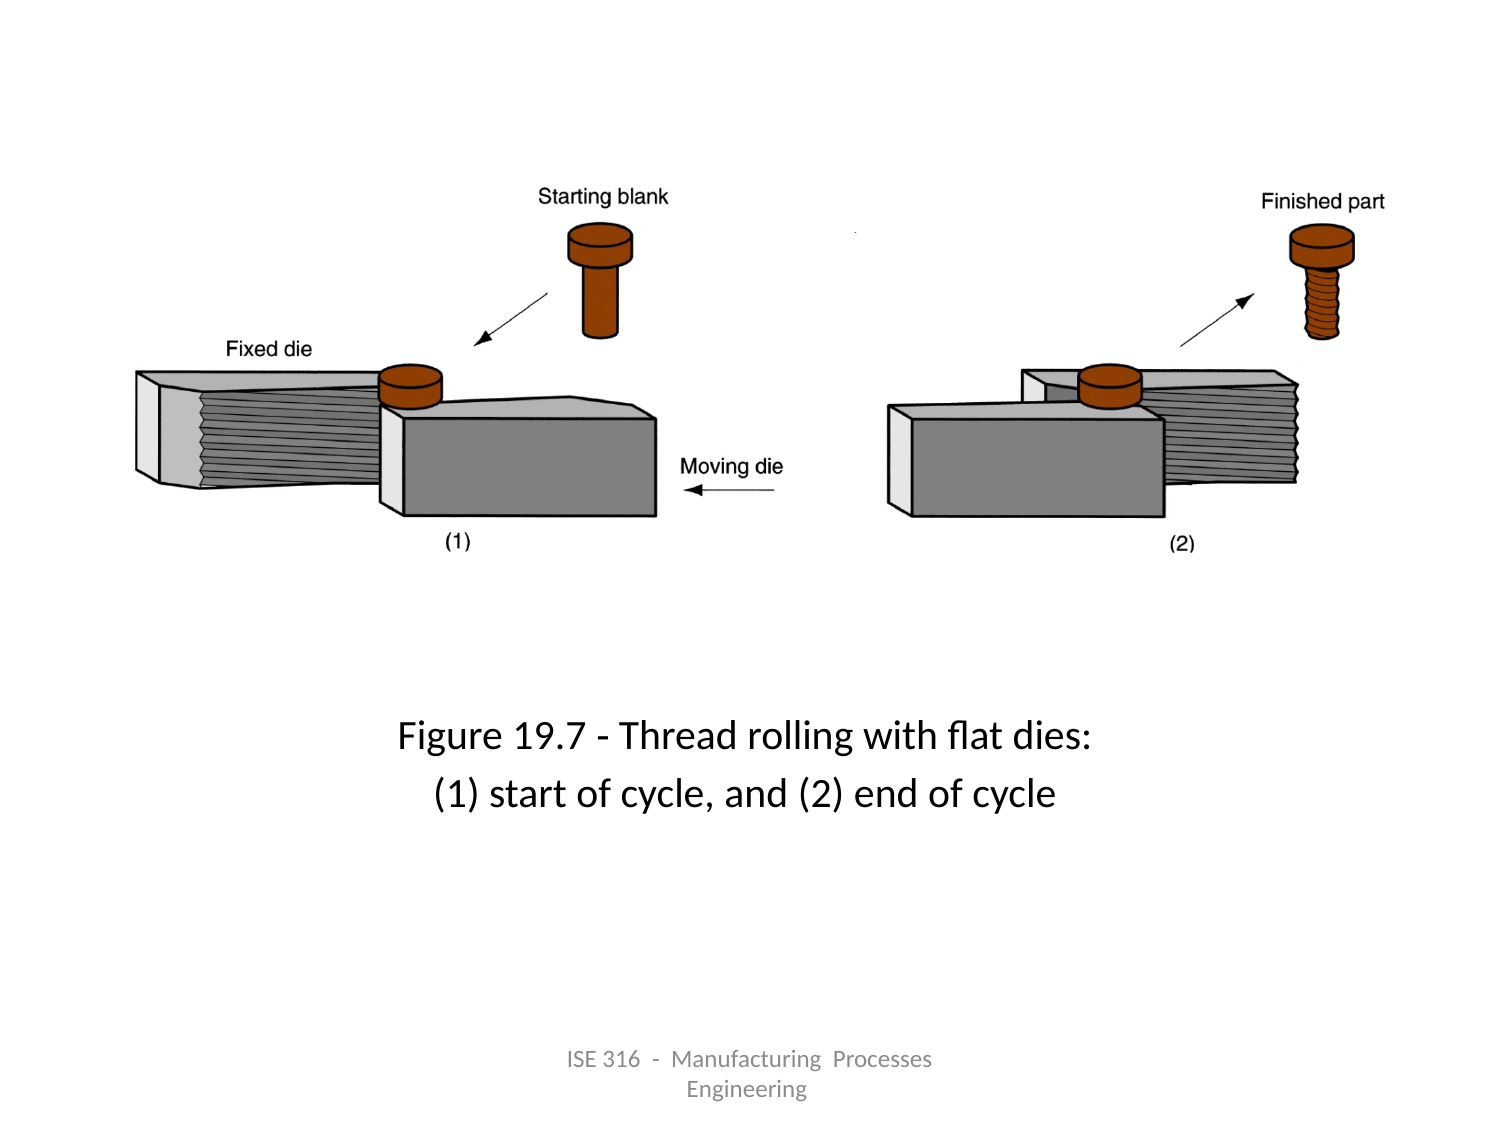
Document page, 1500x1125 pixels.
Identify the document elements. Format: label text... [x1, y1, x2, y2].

footer ISE 316 - Manufacturing Processes Engineering [512, 1042, 988, 1103]
list Figure 19.7 ‑ Thread rolling with flat dies: (1) start of cycle, and (2) end of cycle [112, 699, 1388, 850]
picture [112, 174, 1401, 574]
